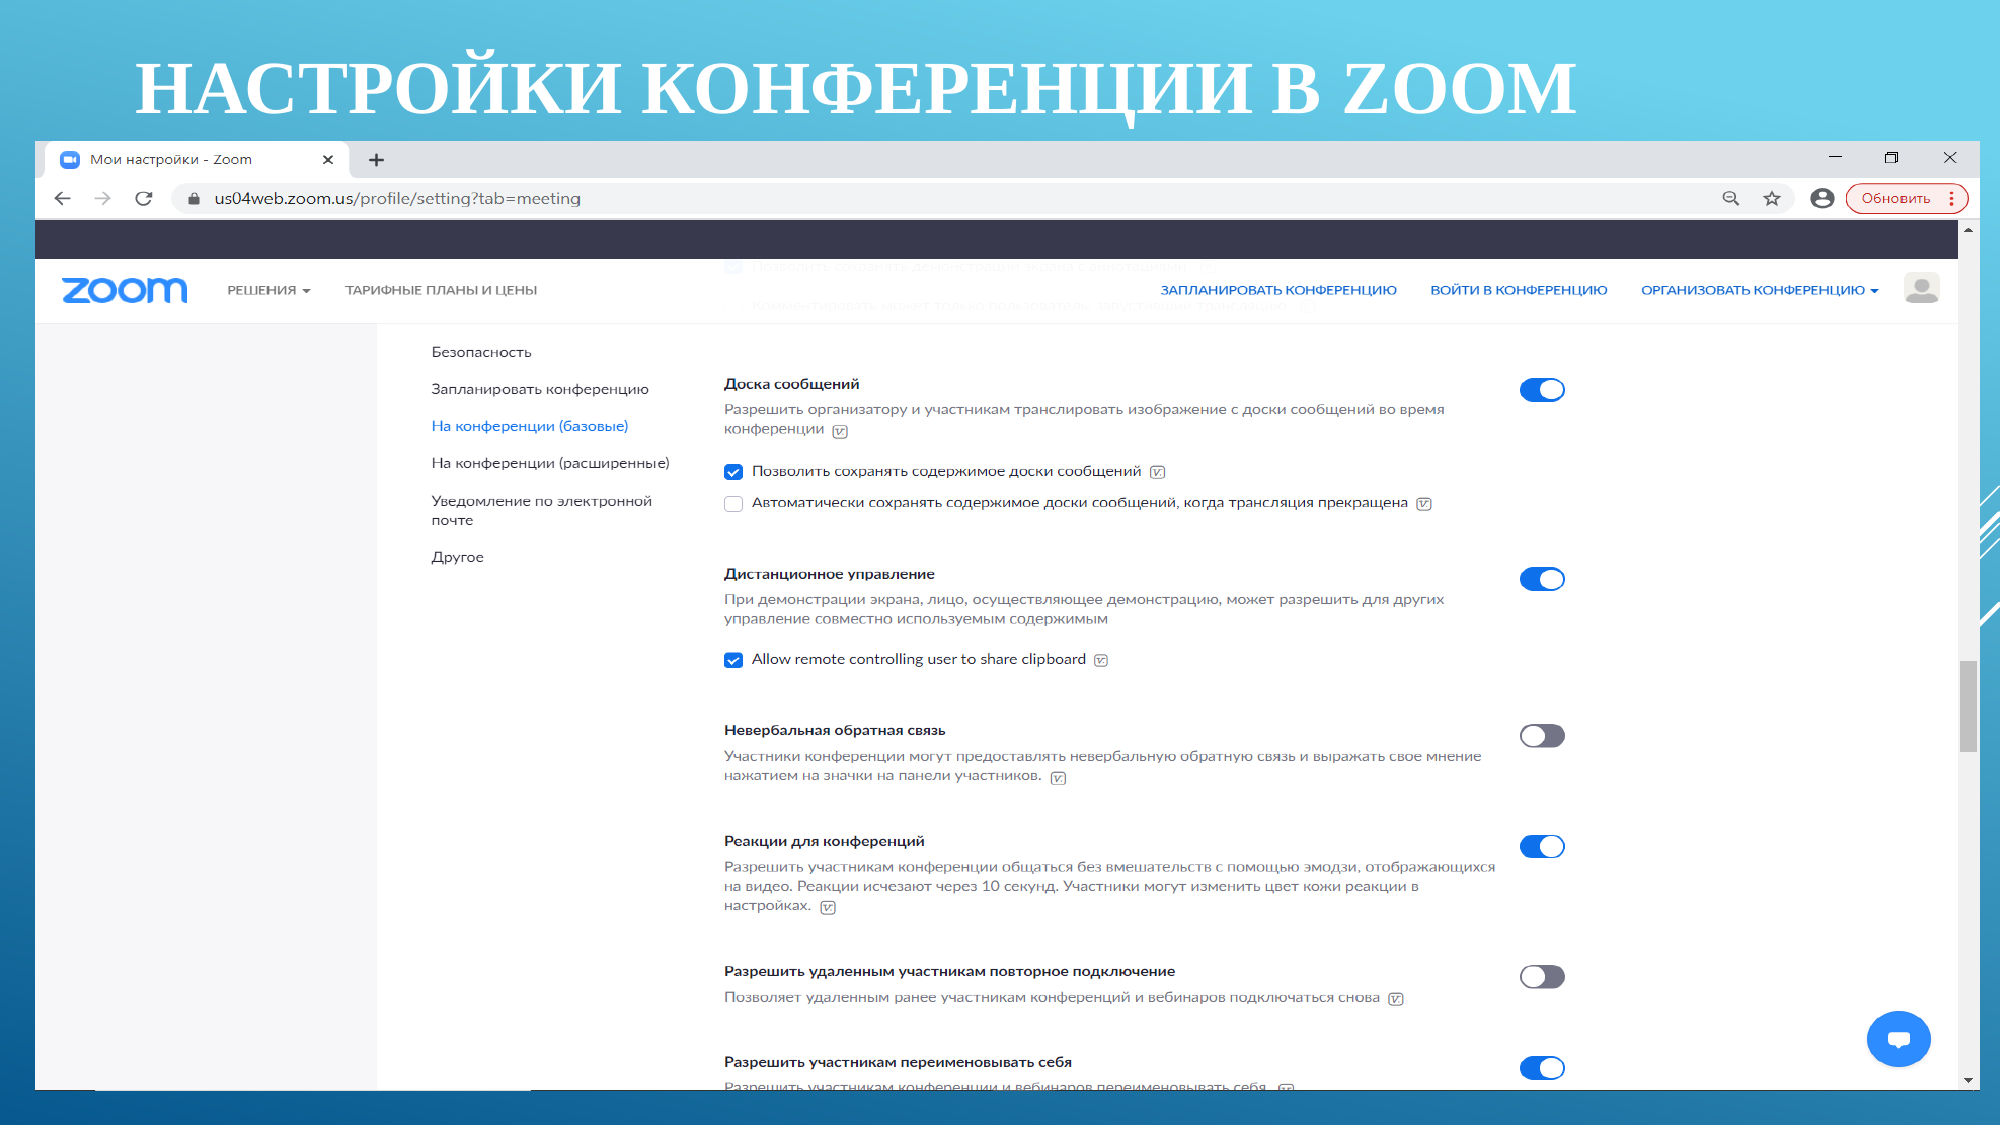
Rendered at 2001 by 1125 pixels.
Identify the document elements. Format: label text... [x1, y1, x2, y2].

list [35, 141, 1980, 1091]
title Настройки конференции в ZOOM [120, 0, 1866, 141]
